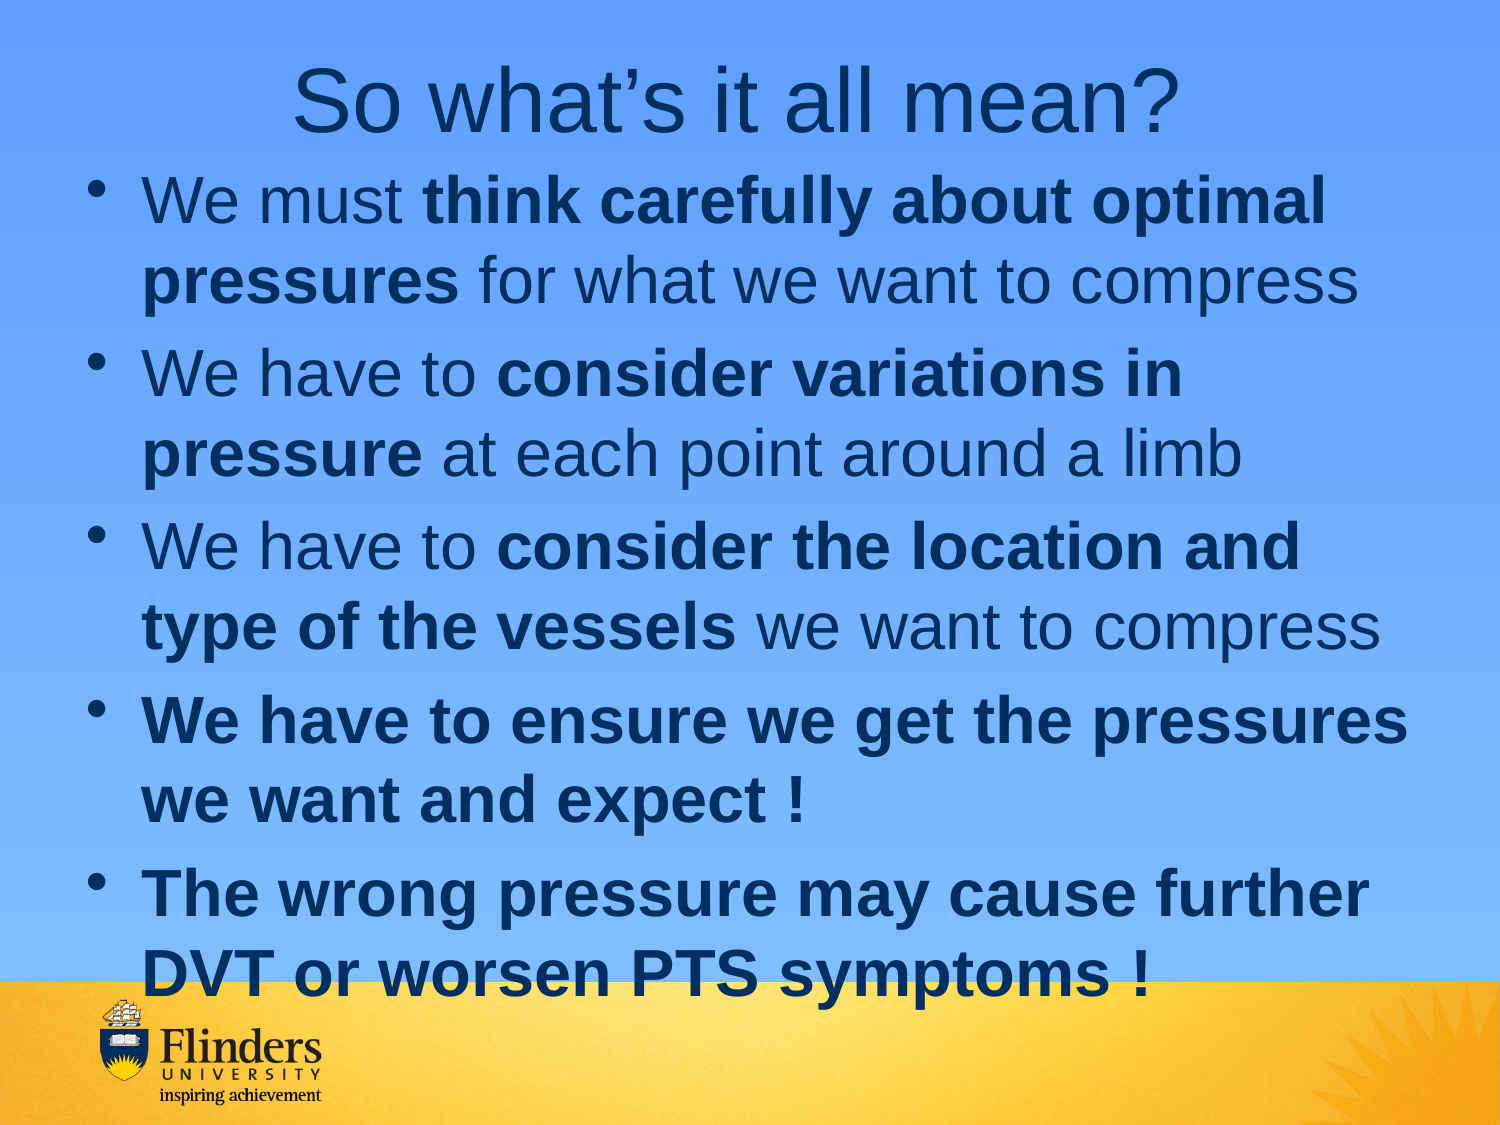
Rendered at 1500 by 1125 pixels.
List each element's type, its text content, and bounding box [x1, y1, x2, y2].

title So what’s it all mean? [112, 2, 1388, 149]
picture [0, 982, 1500, 1125]
list We must think carefully about optimal pressures for what we want to compress We have to consider variations in pressure at each point around a limb We have to consider the location and type of the vessels we want to compress We have to ensure we get the pressures we want and expect ! The wrong pressure may cause further DVT or worsen PTS symptoms ! [70, 149, 1429, 862]
